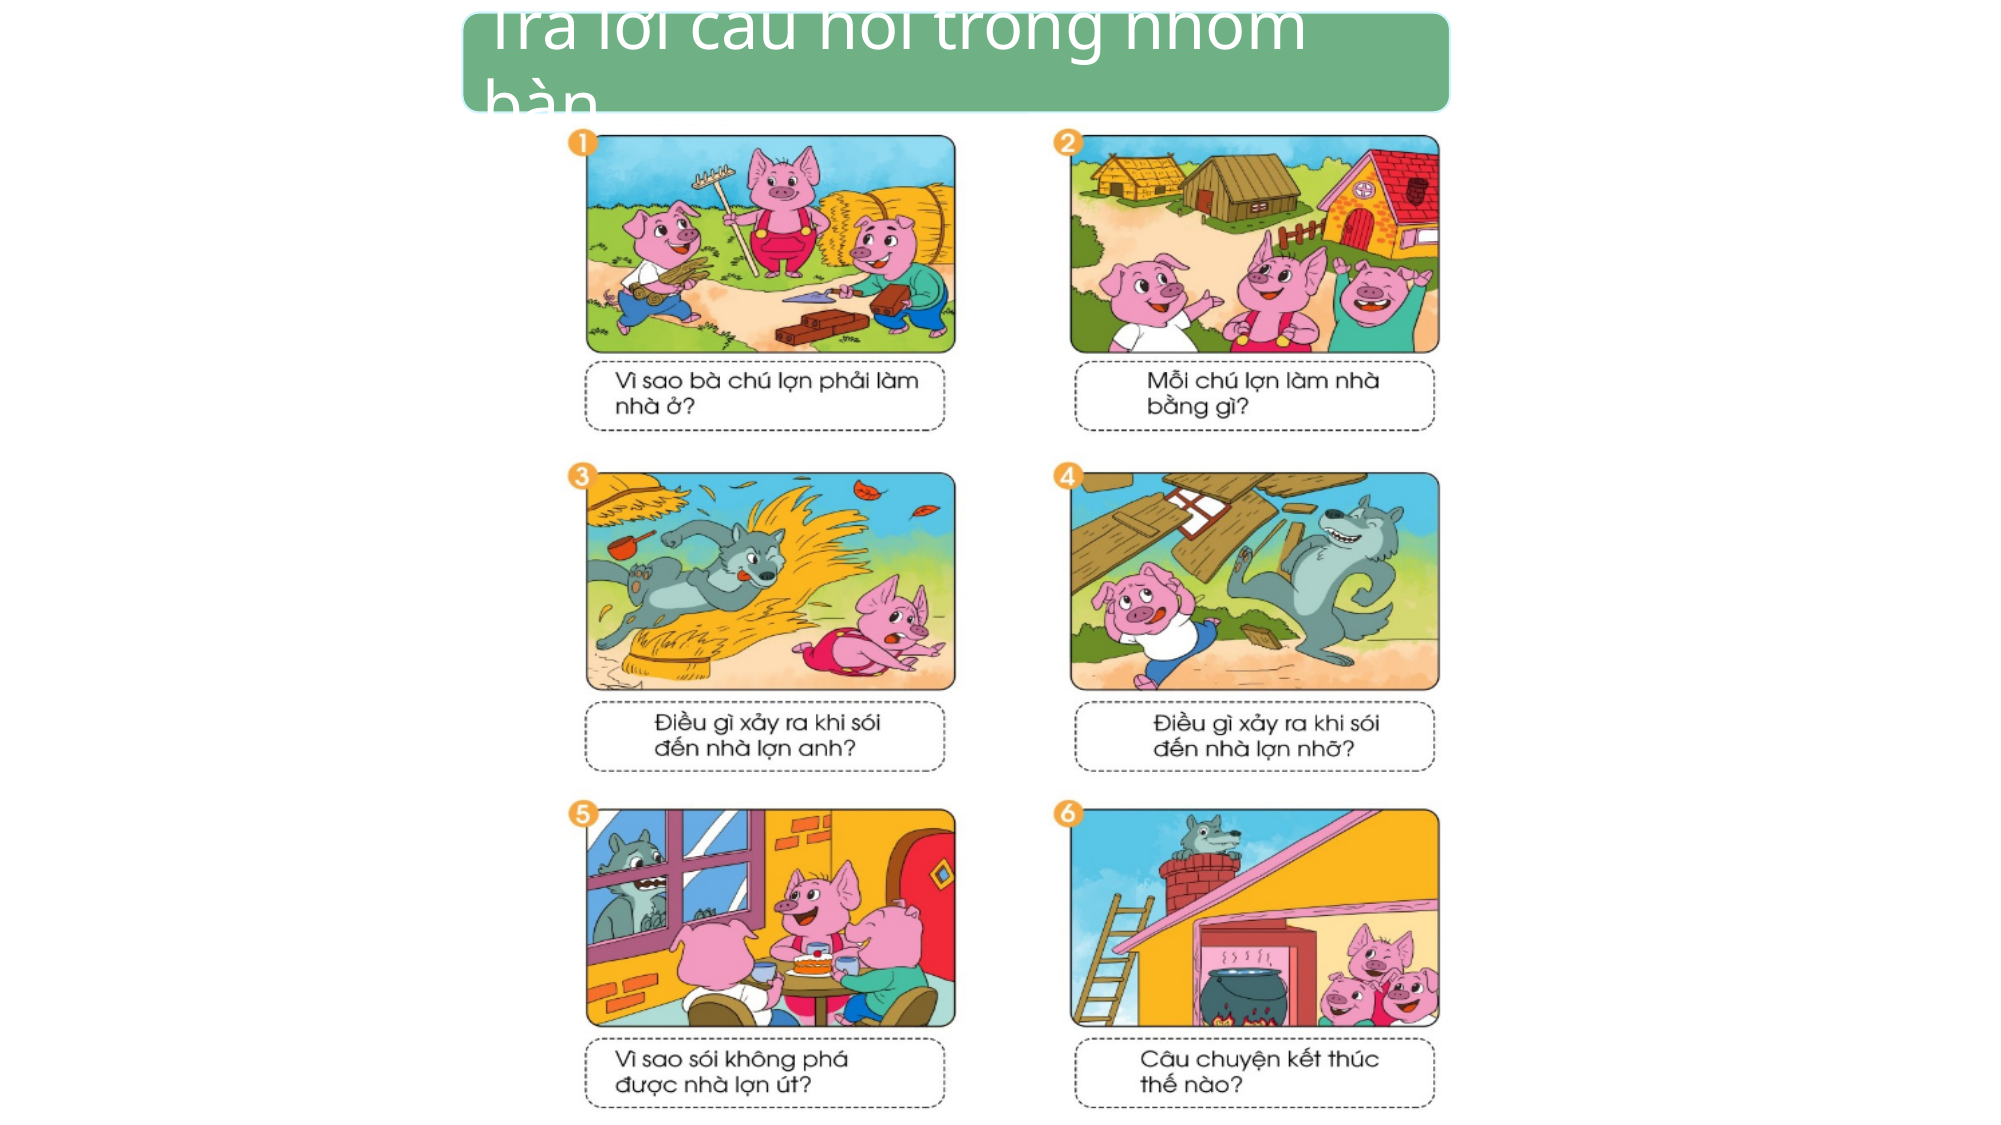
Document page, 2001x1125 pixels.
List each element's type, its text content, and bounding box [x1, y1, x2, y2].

picture [562, 124, 1463, 1113]
text_box Trả lời câu hỏi trong nhóm bàn [462, 12, 1450, 113]
